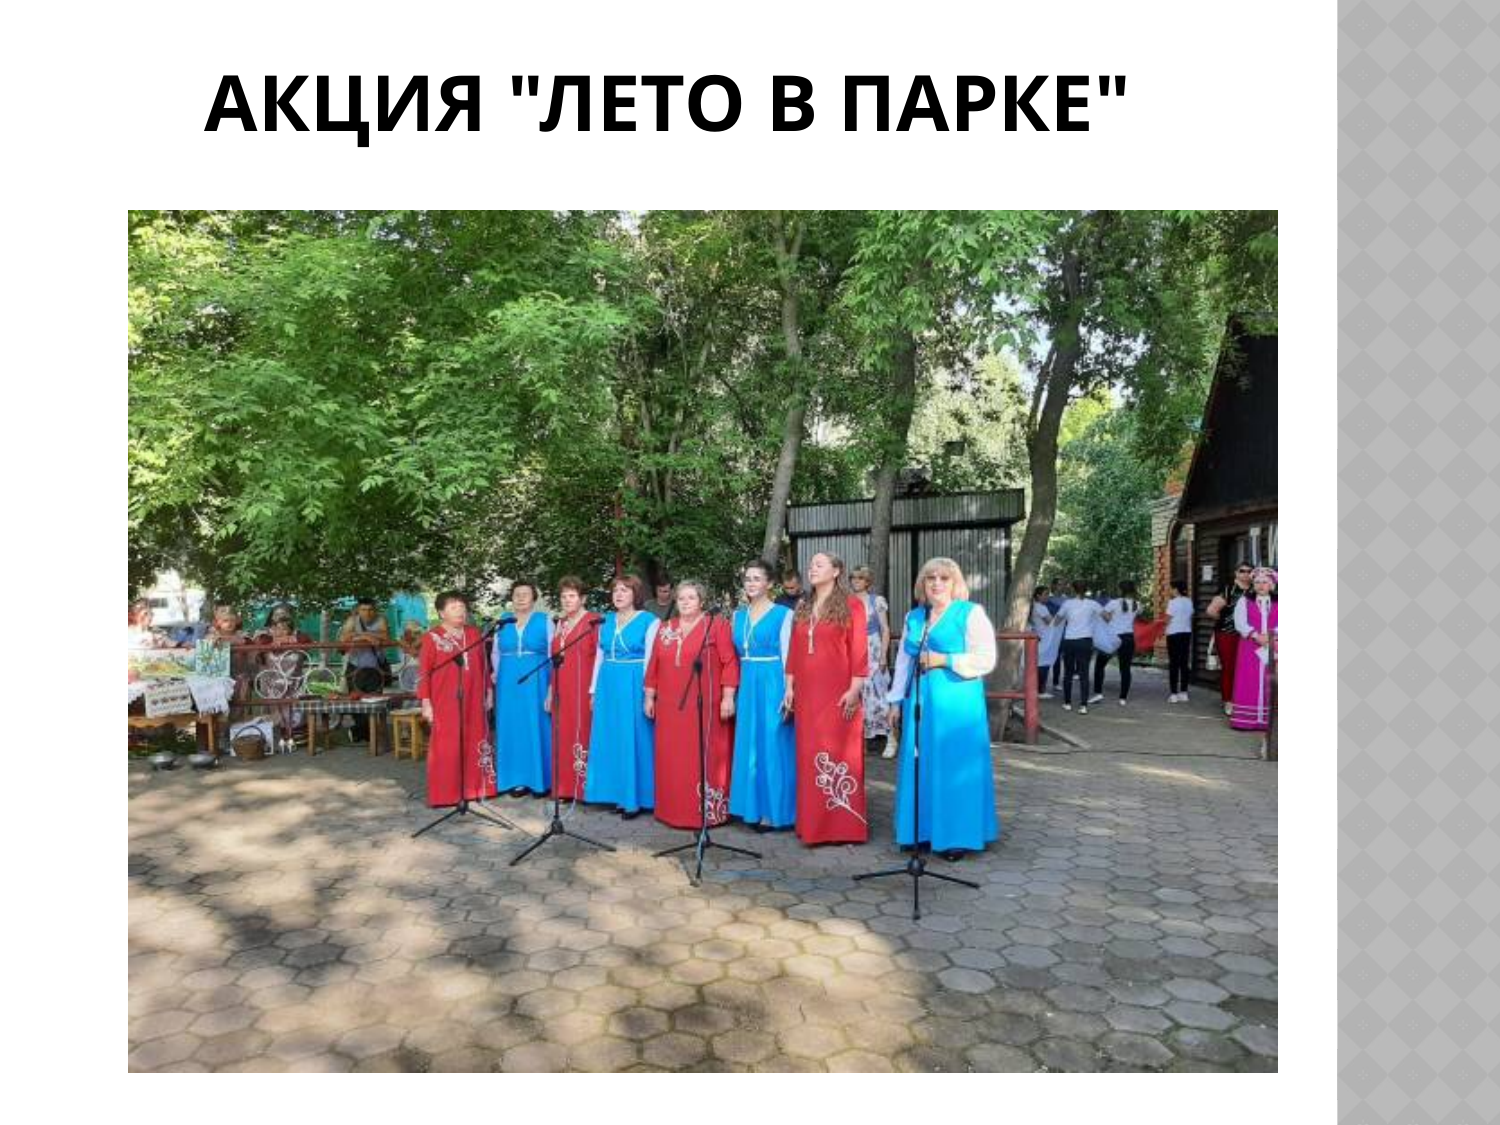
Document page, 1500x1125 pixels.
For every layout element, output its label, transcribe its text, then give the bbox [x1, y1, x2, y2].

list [128, 210, 1278, 1073]
title акция "Лето в парке" [75, 52, 1263, 240]
